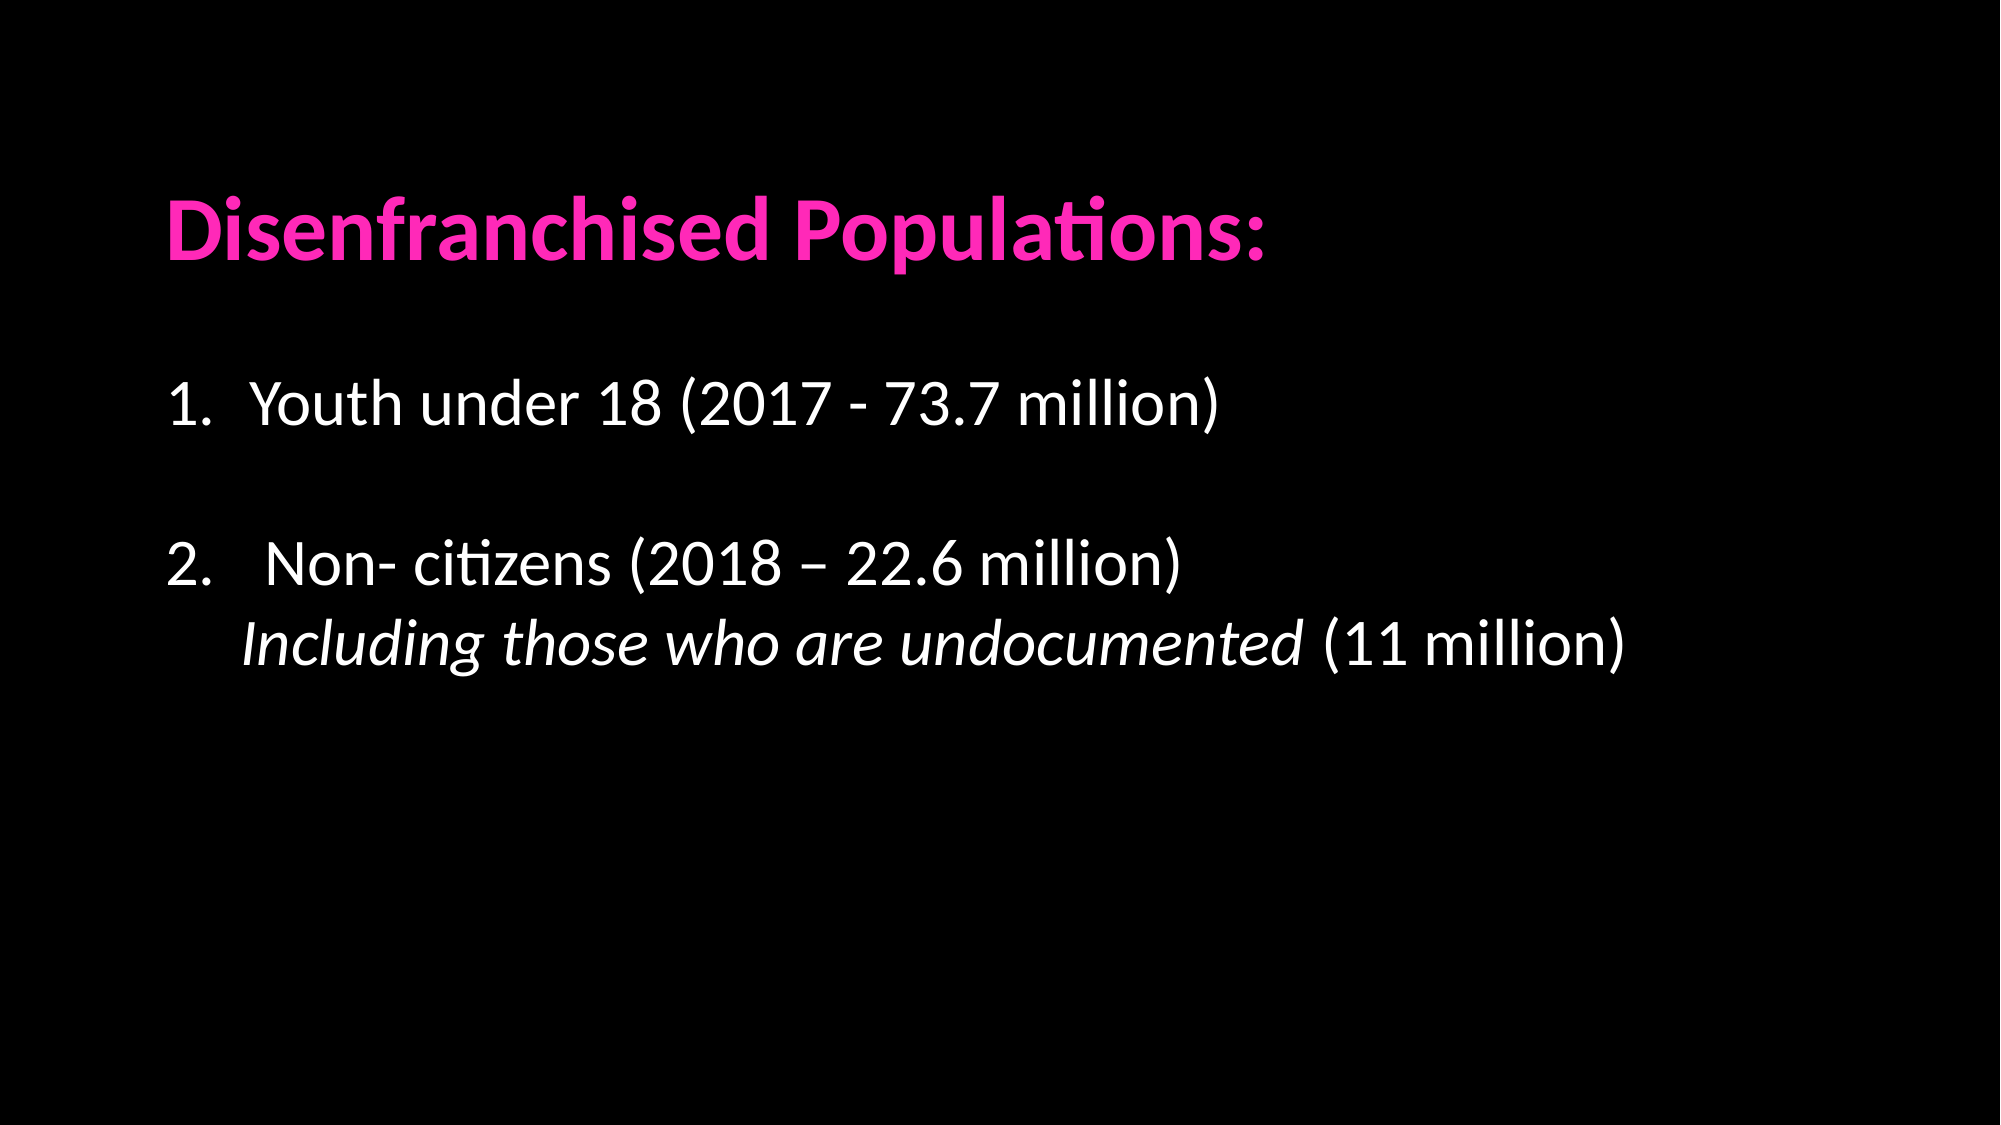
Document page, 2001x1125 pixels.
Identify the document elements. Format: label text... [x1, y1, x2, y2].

text_box Disenfranchised Populations: Youth under 18 (2017 - 73.7 million) Non- citizens (2018 – 22.6 million) Including those who are undocumented (11 million) [150, 161, 1850, 846]
